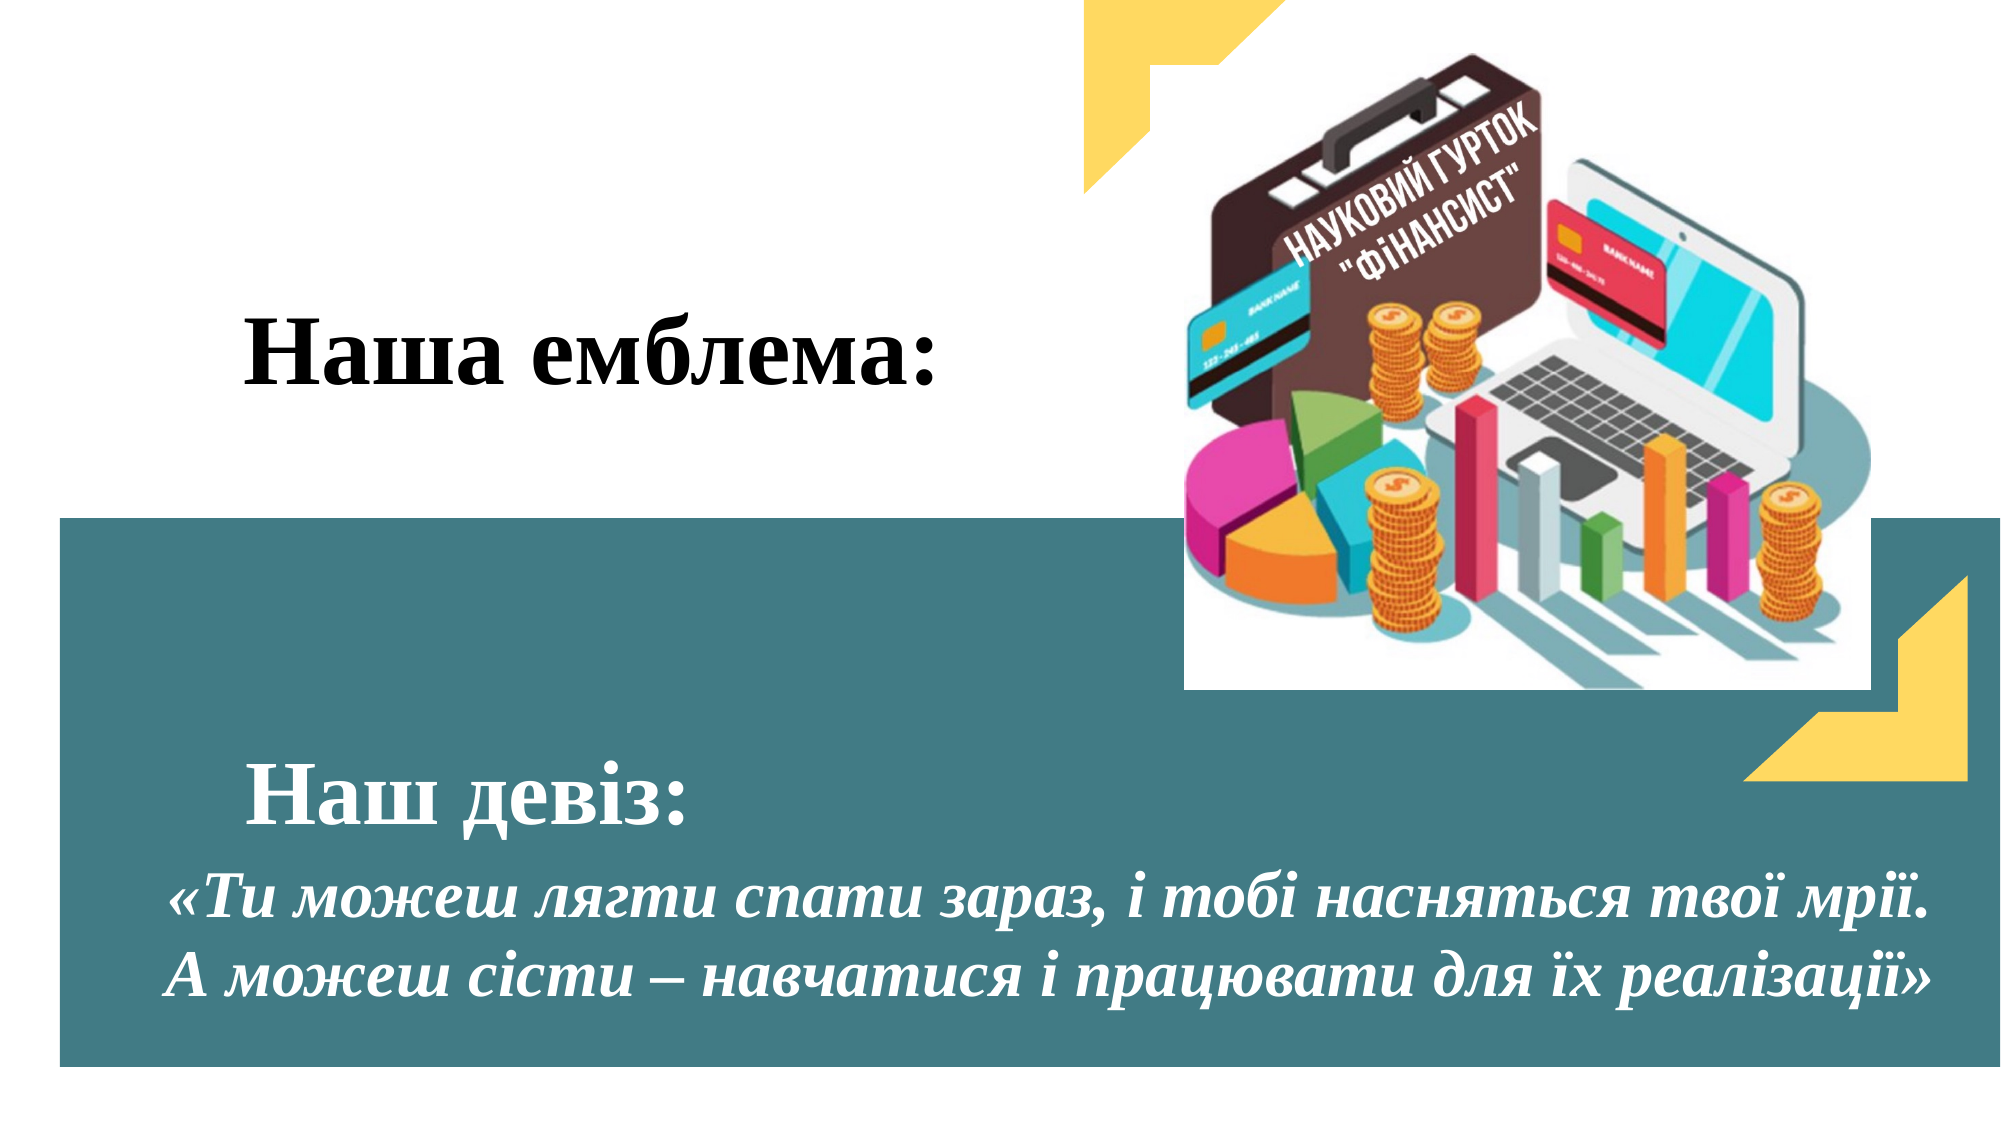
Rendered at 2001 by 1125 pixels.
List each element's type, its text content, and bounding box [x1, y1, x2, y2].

text_box [1743, 575, 1968, 782]
text_box Наша емблема: [143, 274, 1042, 429]
text_box [1083, 0, 1286, 195]
picture [1184, 53, 1872, 690]
text_box Наш девіз: [165, 717, 772, 842]
text_box «Ти можеш лягти спати зараз, і тобі насняться твої мрії. А можеш сісти – навчатися і працювати для їх реалізації» [147, 842, 1956, 1018]
